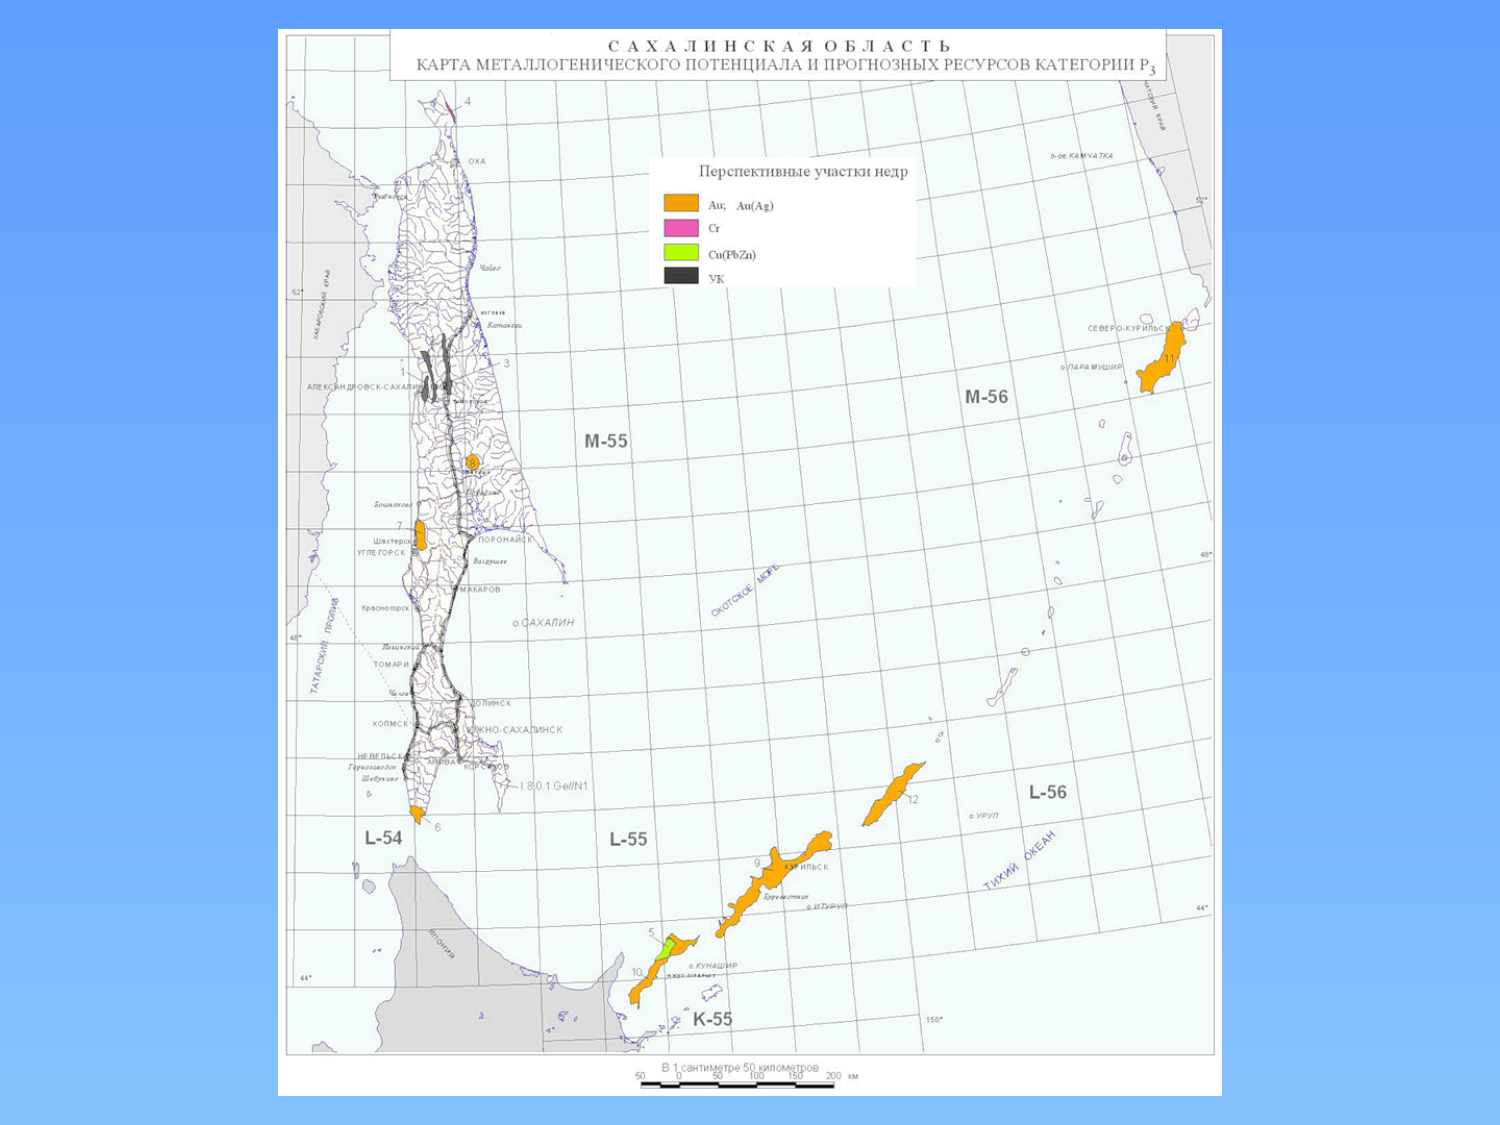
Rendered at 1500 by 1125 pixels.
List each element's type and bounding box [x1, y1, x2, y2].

picture [277, 28, 1223, 1096]
